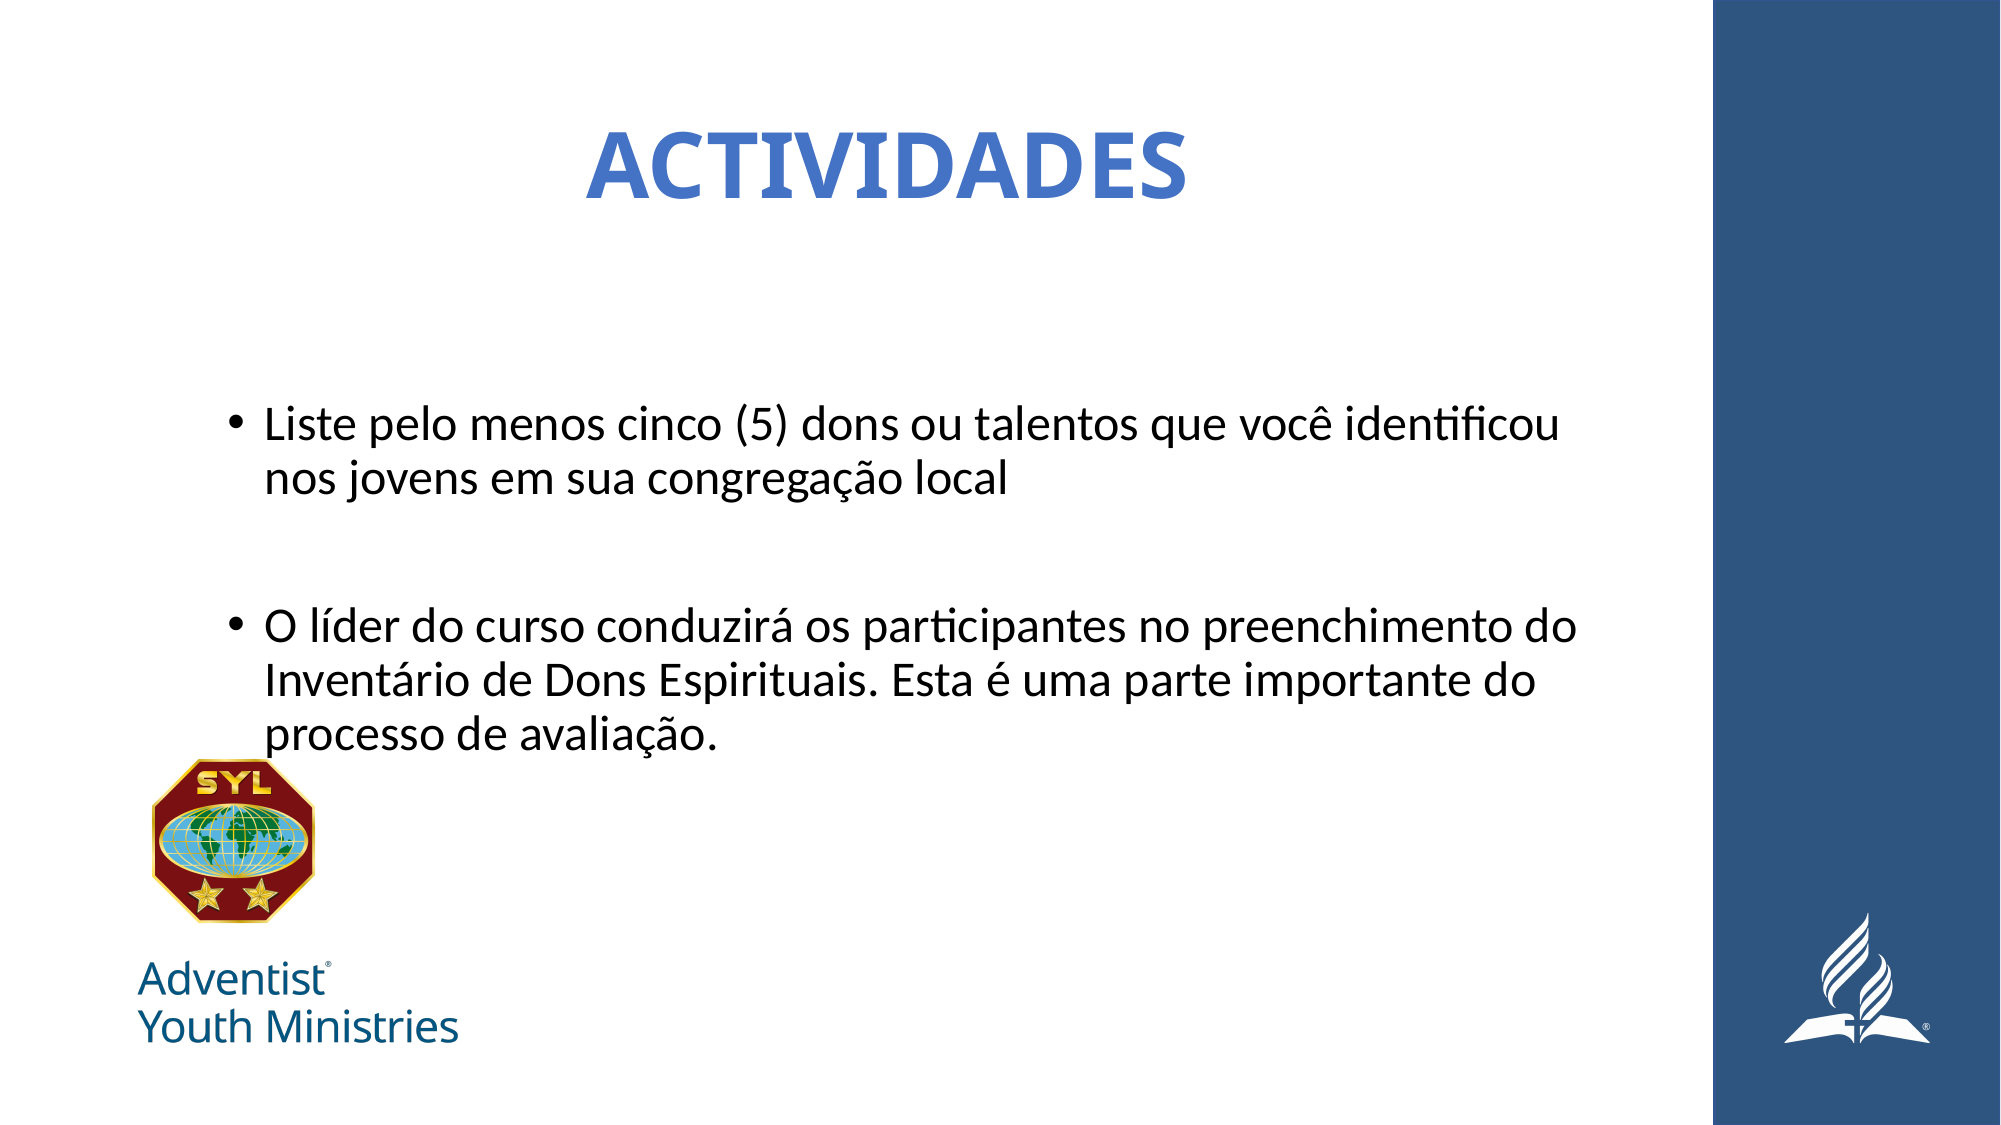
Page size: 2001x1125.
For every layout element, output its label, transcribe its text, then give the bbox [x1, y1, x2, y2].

title ACTIVIDADES [137, 59, 1639, 233]
list Liste pelo menos cinco (5) dons ou talentos que você identificou nos jovens em sua congregação local O líder do curso conduzirá os participantes no preenchimento do Inventário de Dons Espirituais. Esta é uma parte importante do processo de avaliação. [137, 233, 1639, 947]
picture [1771, 892, 1943, 1064]
picture [109, 730, 489, 1064]
